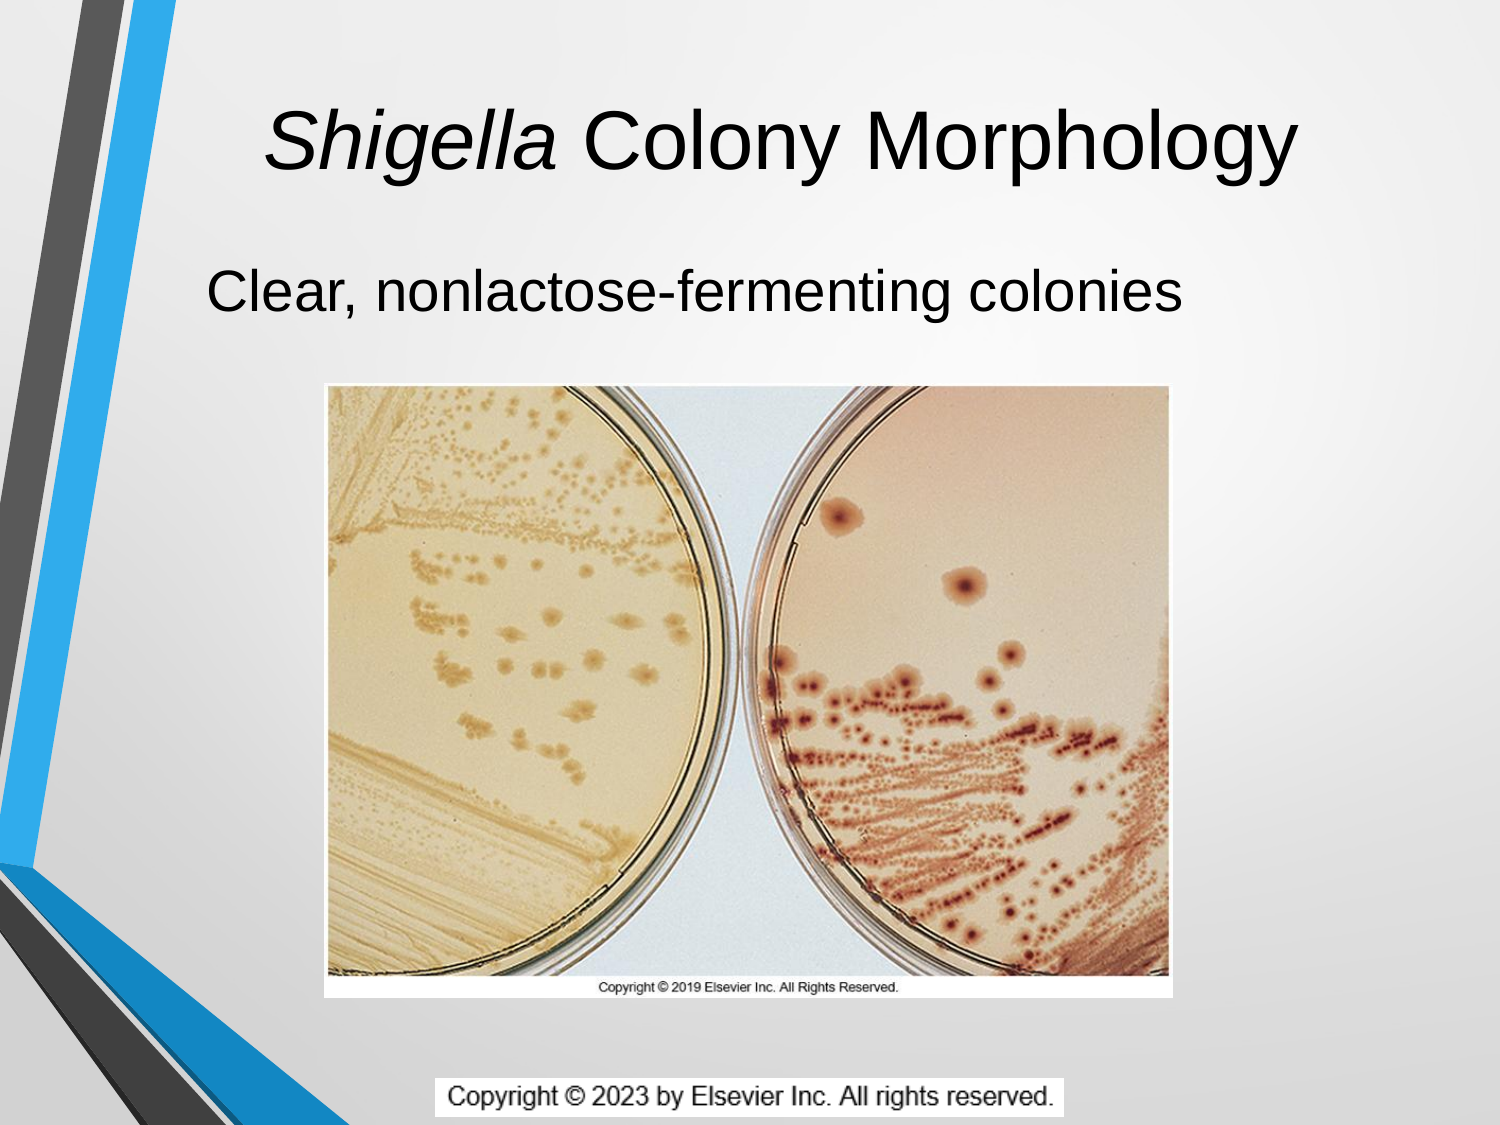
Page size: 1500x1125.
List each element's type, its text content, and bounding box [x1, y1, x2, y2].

title Shigella Colony Morphology [161, 75, 1425, 198]
picture [324, 383, 1173, 999]
list Clear, nonlactose-fermenting colonies [191, 245, 1456, 337]
picture [435, 1078, 1064, 1117]
